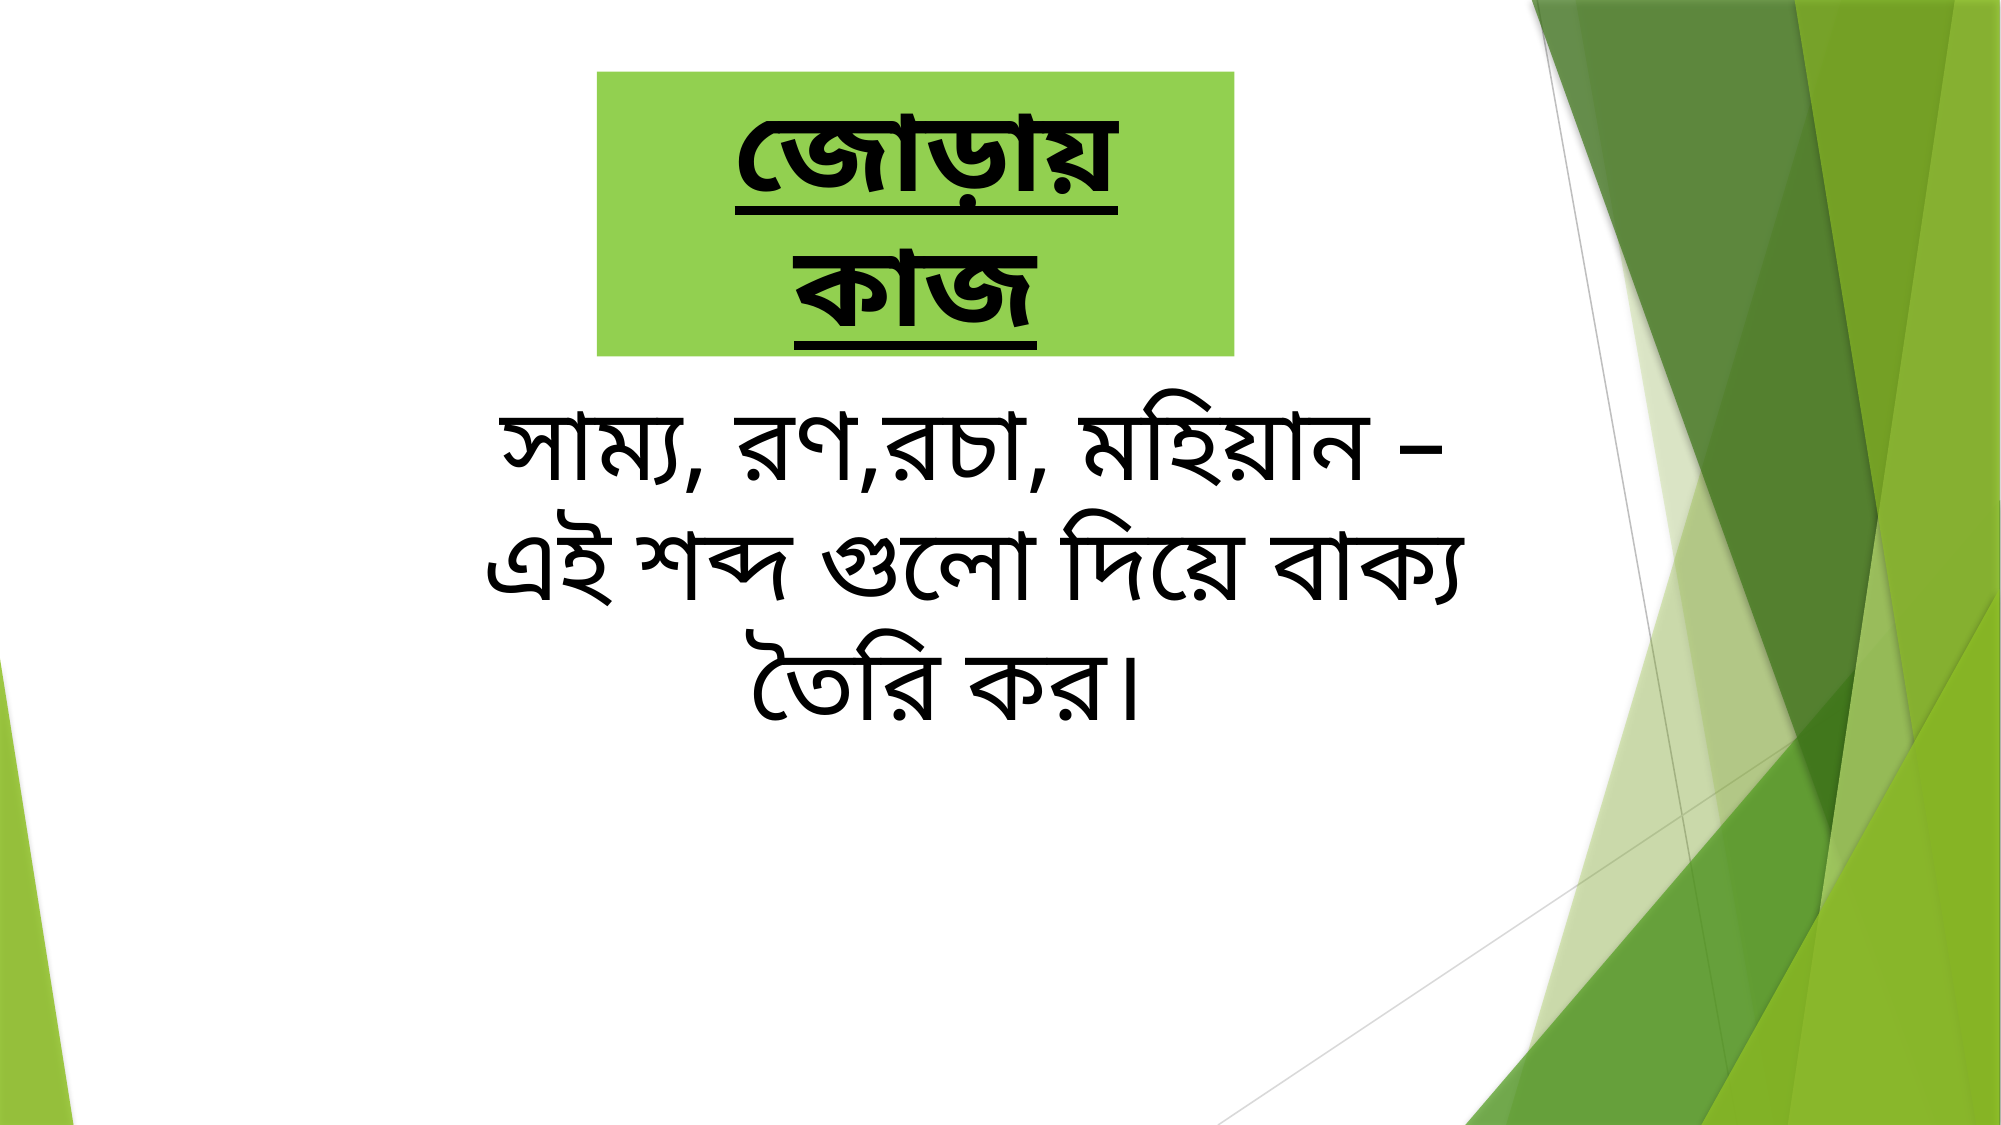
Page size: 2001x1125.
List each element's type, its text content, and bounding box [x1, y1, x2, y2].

text_box জোড়ায় কাজ [596, 71, 1235, 357]
text_box সাম্য, রণ,রচা, মহিয়ান – এই শব্দ গুলো দিয়ে বাক্য তৈরি কর। [402, 373, 1544, 868]
